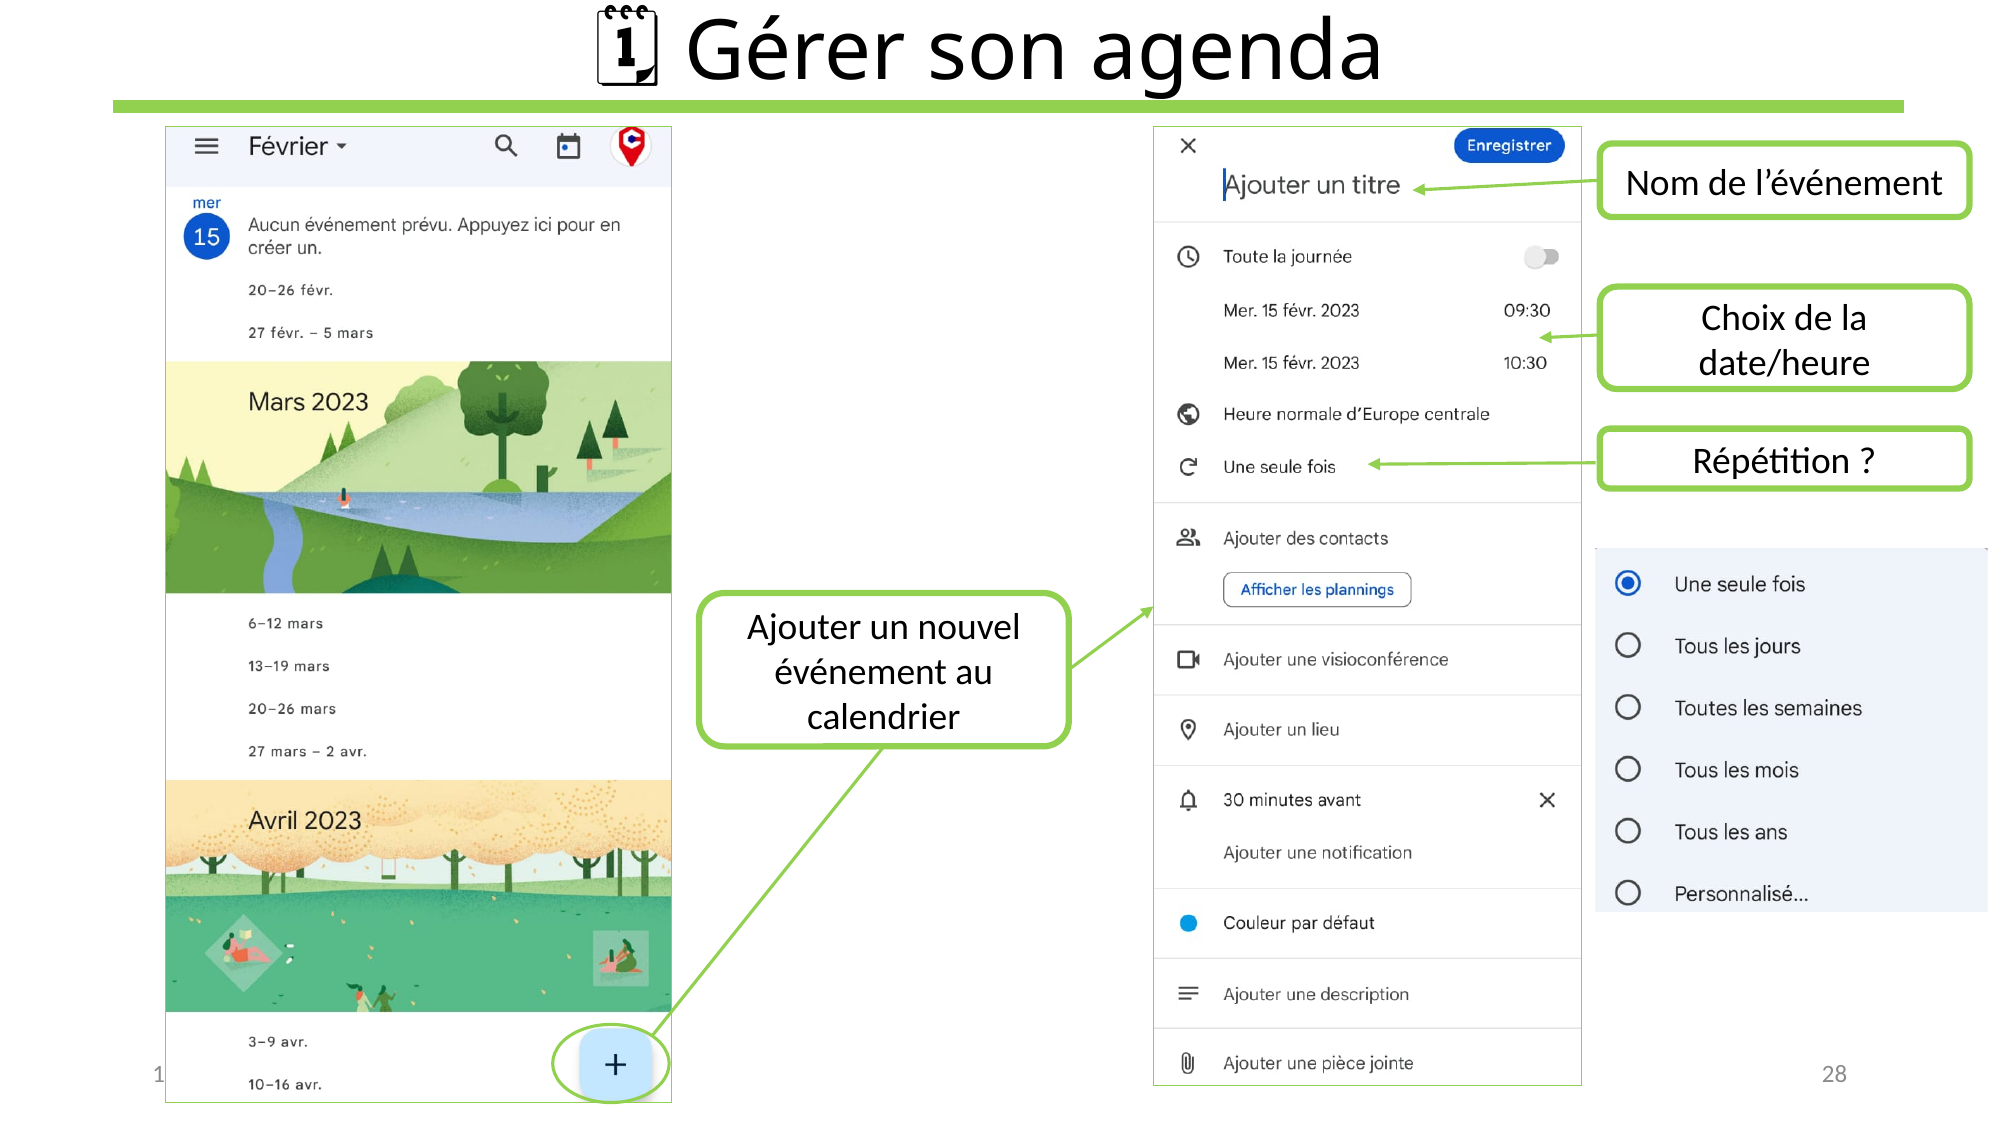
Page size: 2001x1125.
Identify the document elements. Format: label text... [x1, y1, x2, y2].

picture [1153, 126, 1582, 1086]
text_box Choix de la date/heure [1598, 285, 1971, 391]
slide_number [137, 1042, 165, 1103]
text_box Nom de l’événement [1598, 142, 1971, 219]
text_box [652, 746, 884, 1036]
text_box Répétition ? [1598, 427, 1971, 490]
slide_number 28 [1412, 1042, 1863, 1103]
picture [1595, 548, 1988, 912]
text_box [1412, 180, 1600, 191]
picture [165, 126, 672, 1103]
text_box Ajouter un nouvel événement au calendrier [698, 591, 1070, 748]
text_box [1068, 606, 1153, 670]
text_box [1538, 334, 1600, 338]
title 🗓 Gérer son agenda [482, 0, 1501, 100]
